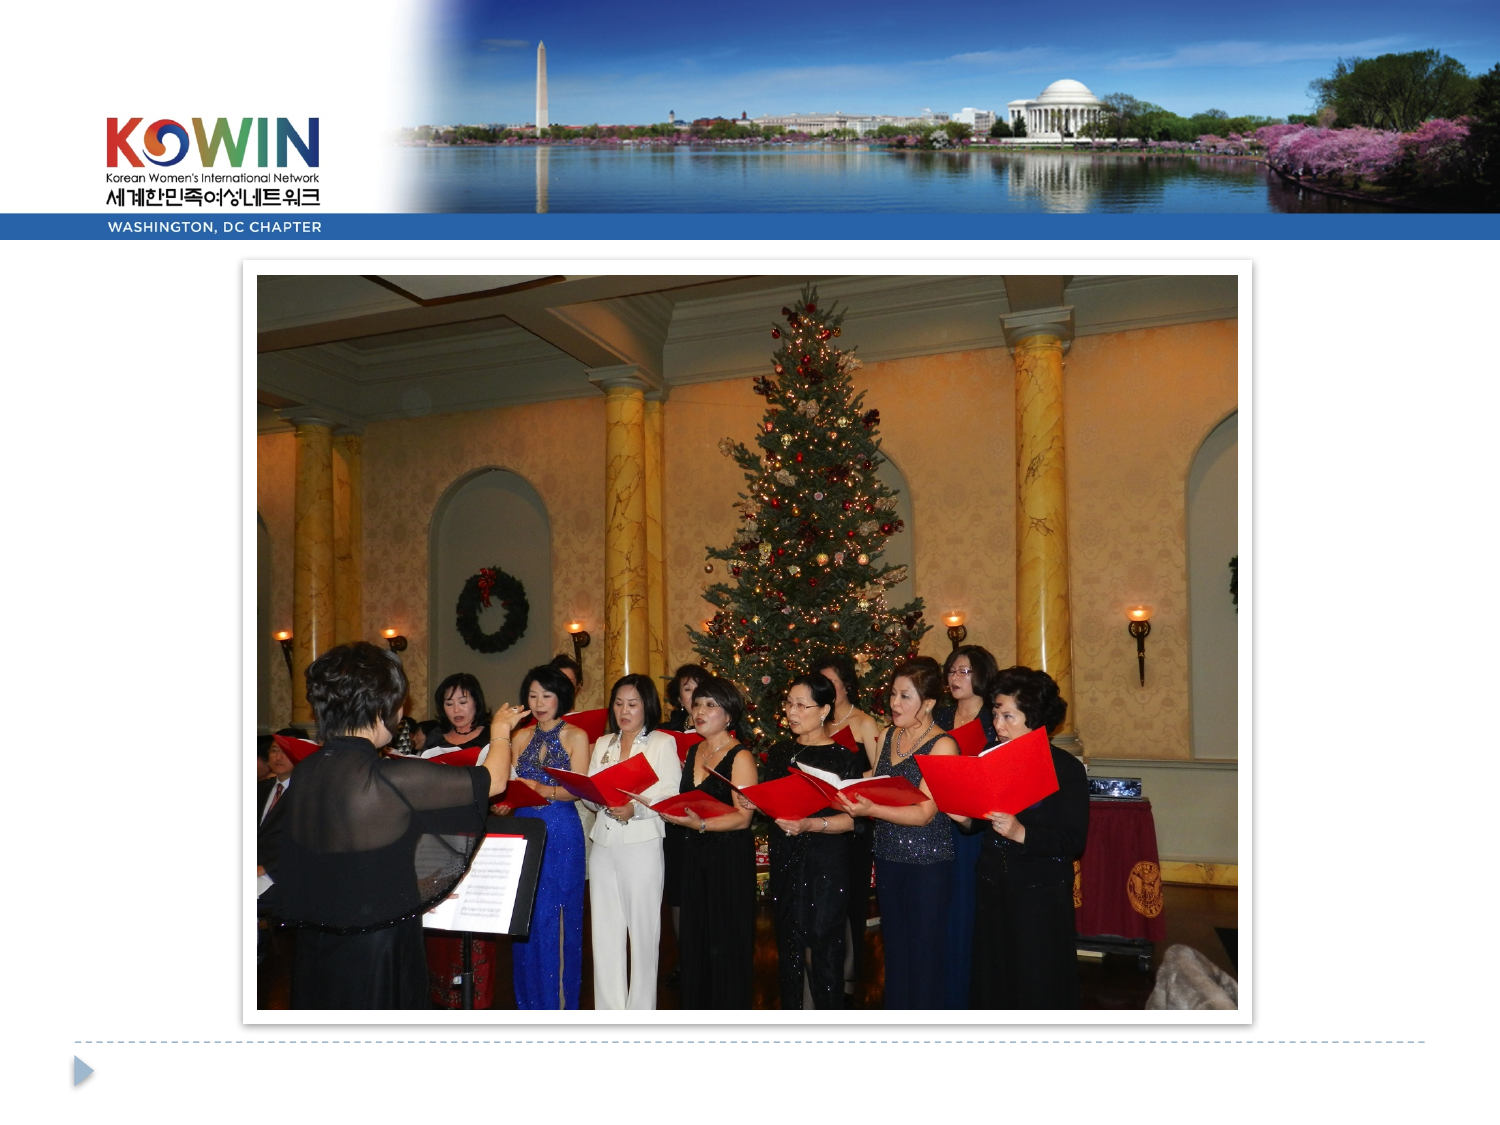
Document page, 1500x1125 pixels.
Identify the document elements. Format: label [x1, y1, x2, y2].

picture [257, 274, 1238, 1010]
picture [0, 0, 1500, 241]
